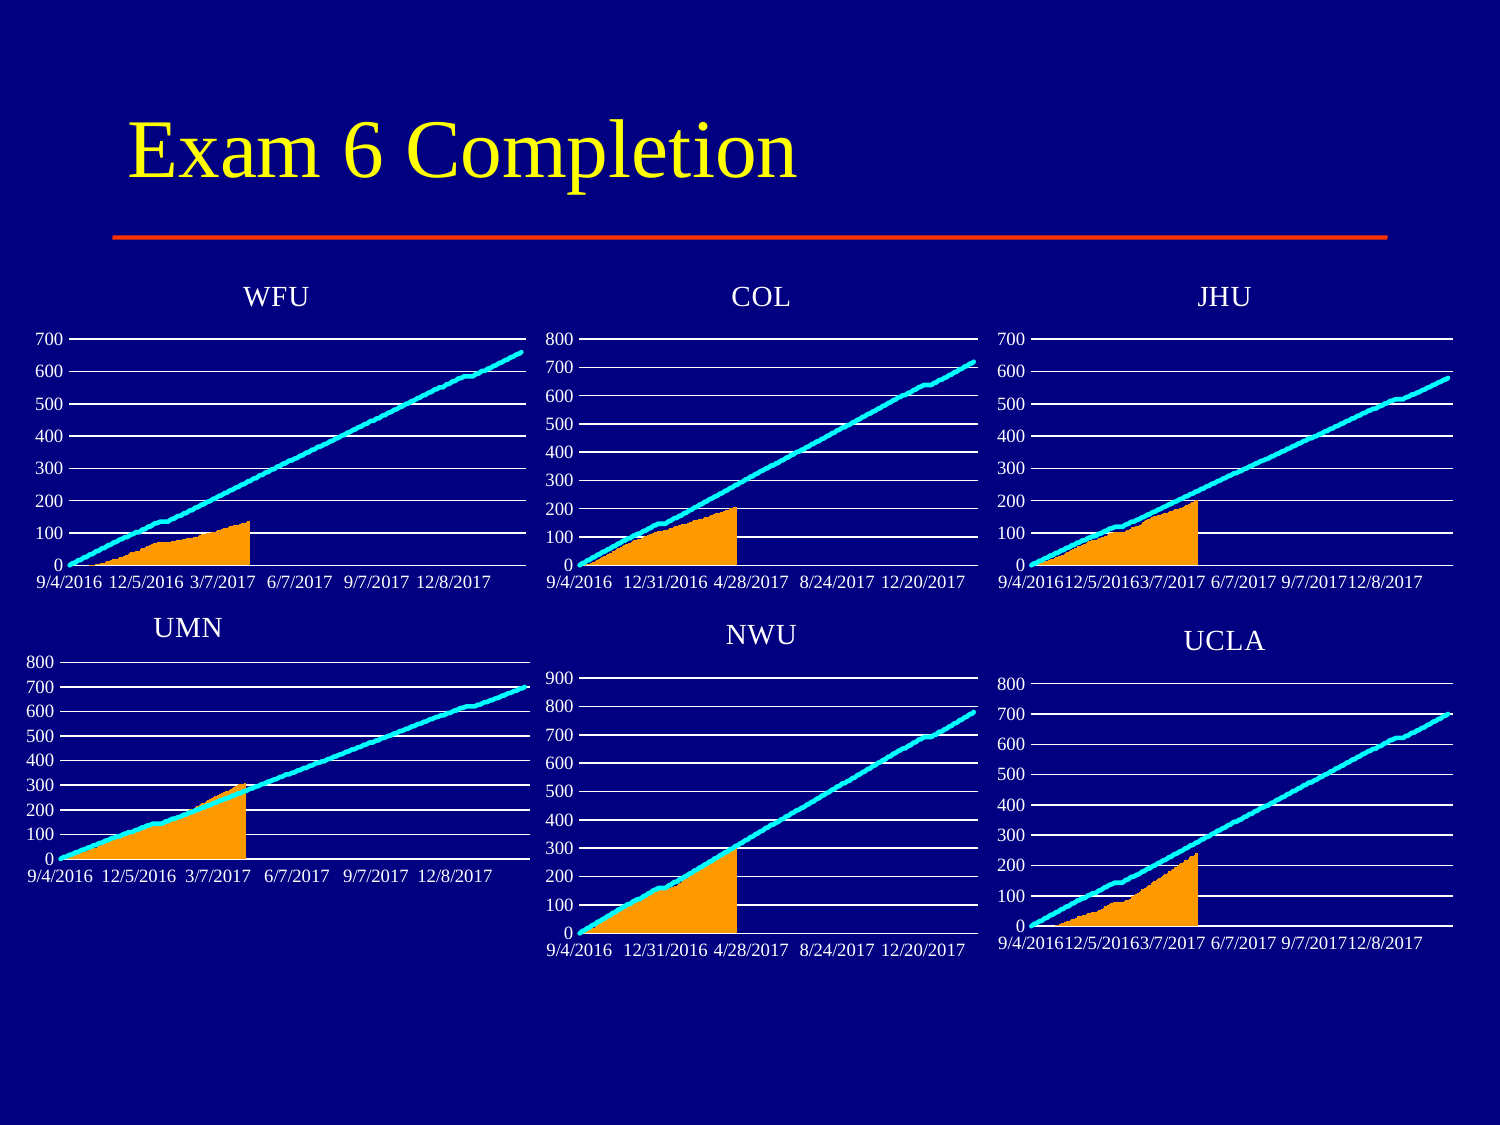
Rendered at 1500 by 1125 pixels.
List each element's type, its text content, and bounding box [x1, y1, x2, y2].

chart [24, 255, 1463, 969]
title Exam 6 Completion [112, 50, 1388, 238]
